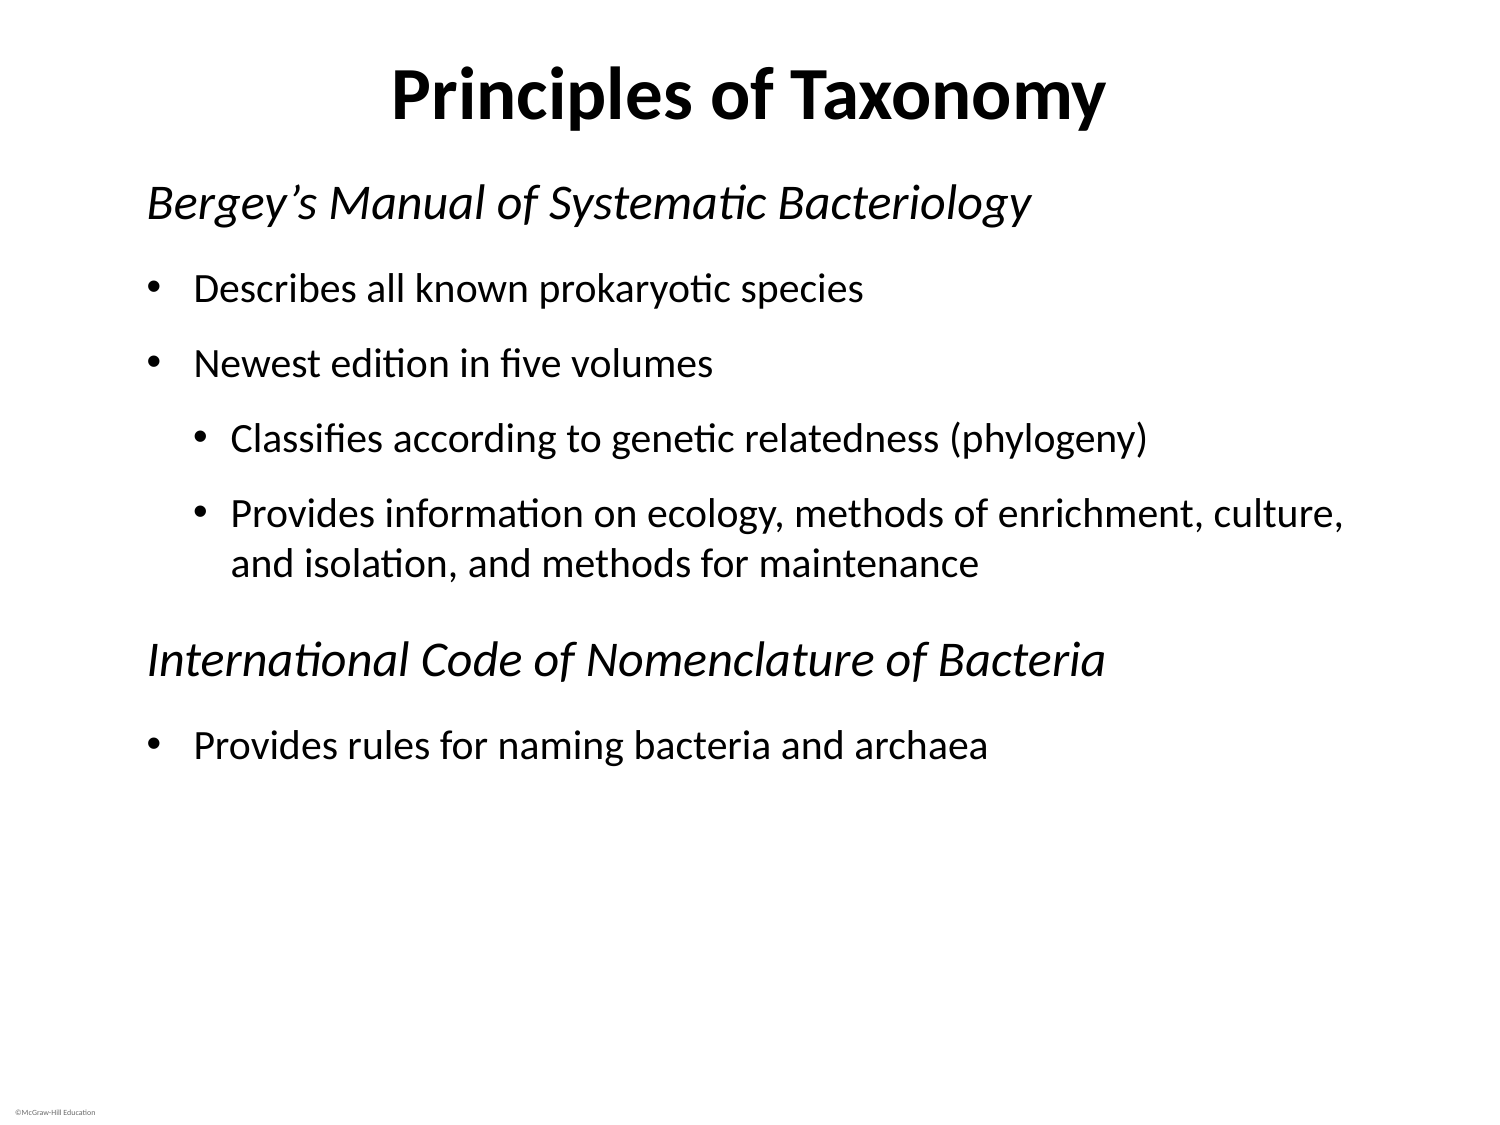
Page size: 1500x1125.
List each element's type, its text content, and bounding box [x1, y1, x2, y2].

title Principles of Taxonomy [326, 37, 1174, 138]
list International Code of Nomenclature of Bacteria Provides rules for naming bacteria and archaea [131, 619, 1125, 770]
list Bergey’s Manual of Systematic Bacteriology Describes all known prokaryotic species Newest edition in five volumes Classifies according to genetic relatedness (phylogeny) Provides information on ecology, methods of enrichment, culture, and isolation, and methods for maintenance [131, 162, 1375, 588]
